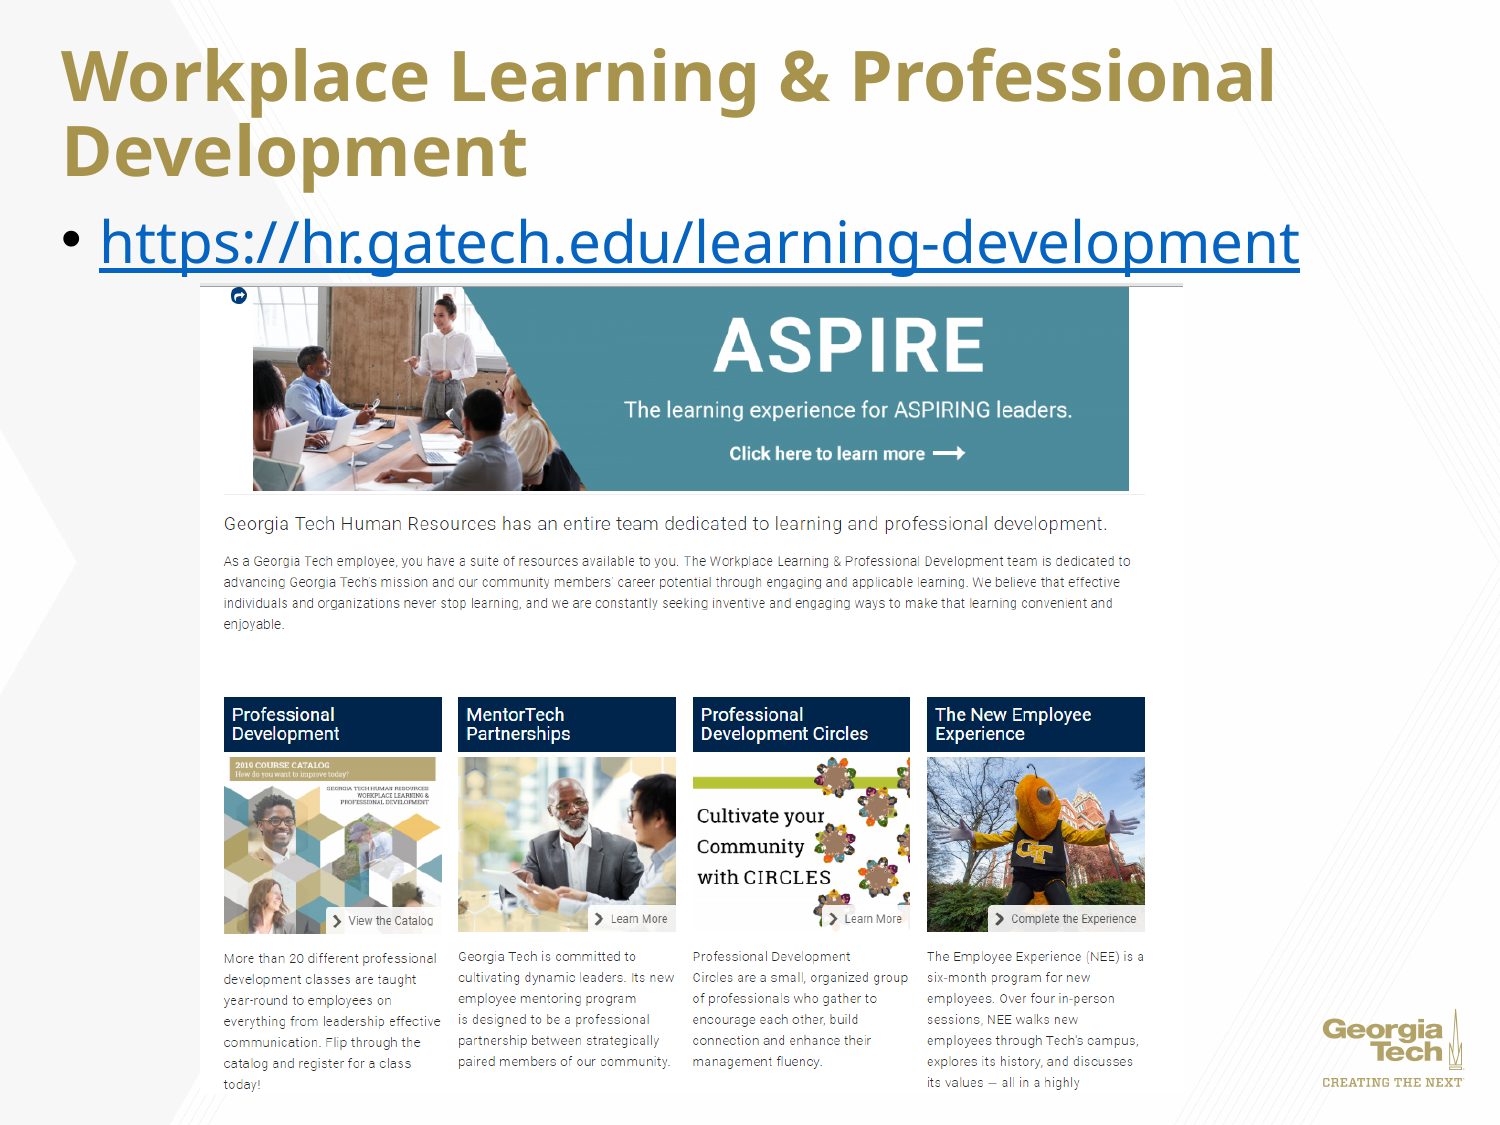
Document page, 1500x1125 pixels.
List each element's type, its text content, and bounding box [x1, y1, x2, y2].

title Workplace Learning & Professional Development [46, 32, 1454, 200]
picture [0, 0, 1500, 1125]
list https://hr.gatech.edu/learning-development [46, 200, 1454, 954]
